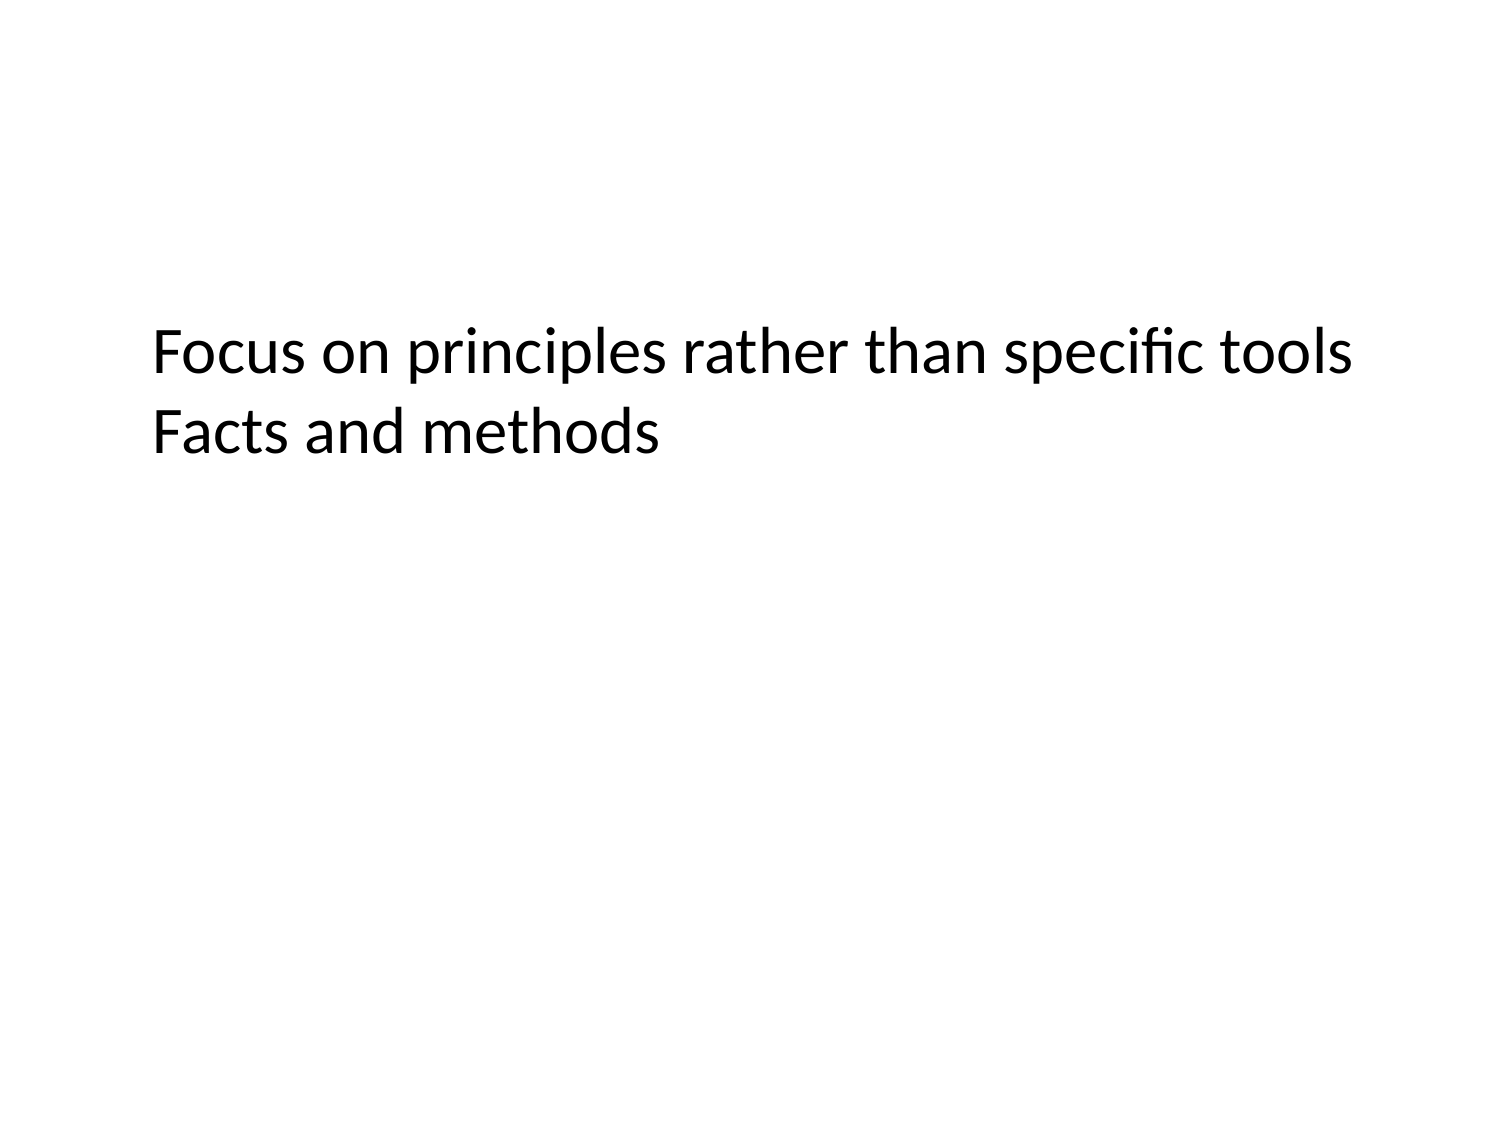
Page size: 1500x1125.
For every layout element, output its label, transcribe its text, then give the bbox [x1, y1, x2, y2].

text_box Focus on principles rather than specific tools Facts and methods [137, 299, 1425, 475]
